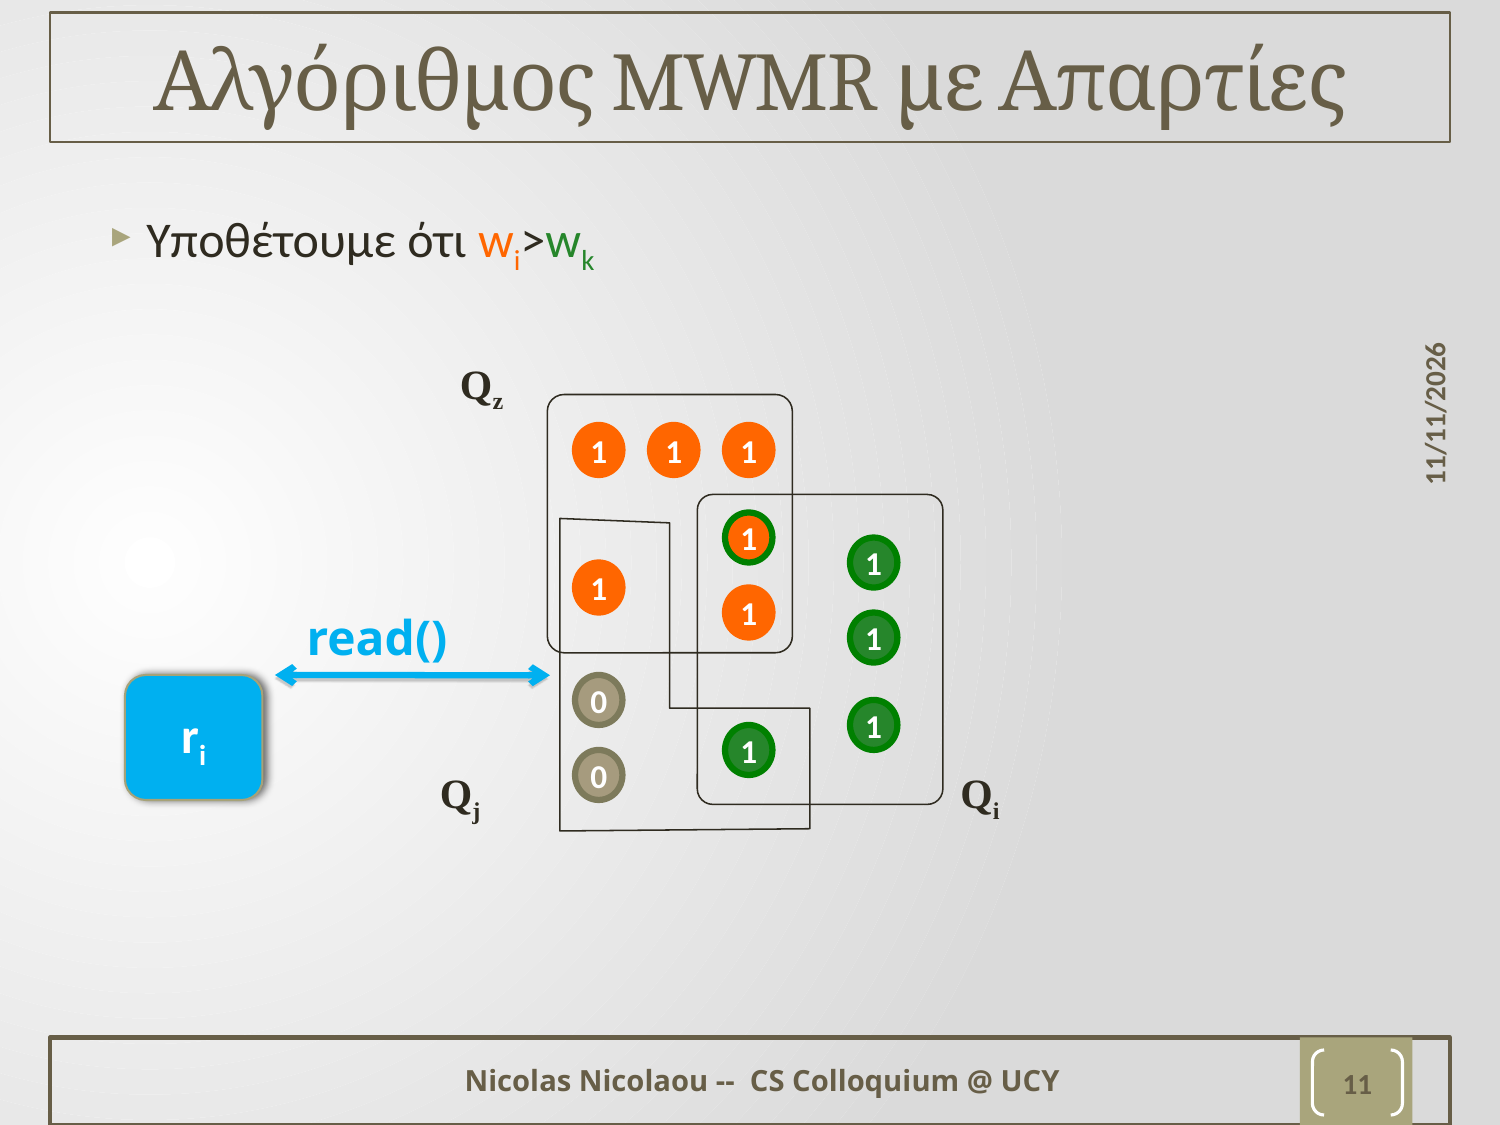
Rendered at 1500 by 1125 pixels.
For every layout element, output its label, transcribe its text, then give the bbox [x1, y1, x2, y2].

text_box [547, 394, 793, 653]
text_box 0 [572, 747, 625, 803]
text_box [697, 494, 943, 805]
slide_number 10 [1310, 1048, 1405, 1117]
footer Nicolas Nicolaou -- CS Colloquium @ UCY [437, 1050, 1088, 1110]
list Υποθέτουμε ότι wi>wk [75, 200, 1425, 300]
text_box 1 [572, 560, 625, 615]
text_box 1 [722, 722, 775, 778]
text_box 1 [847, 535, 900, 590]
text_box 1 [722, 585, 775, 640]
text_box 1 [847, 697, 900, 753]
text_box 1 [647, 422, 700, 478]
text_box Qz [445, 350, 538, 422]
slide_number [1408, 100, 1469, 501]
text_box 1 [847, 610, 900, 665]
text_box ri [123, 673, 264, 802]
text_box 1 [722, 422, 775, 478]
title Αλγόριθμος MWMR με Απαρτίες [49, 11, 1451, 143]
text_box 1 [722, 510, 775, 565]
text_box Qj [425, 759, 517, 832]
text_box Qi [945, 759, 1038, 832]
text_box [557, 516, 812, 834]
text_box read() [291, 600, 463, 667]
text_box 0 [572, 672, 625, 728]
